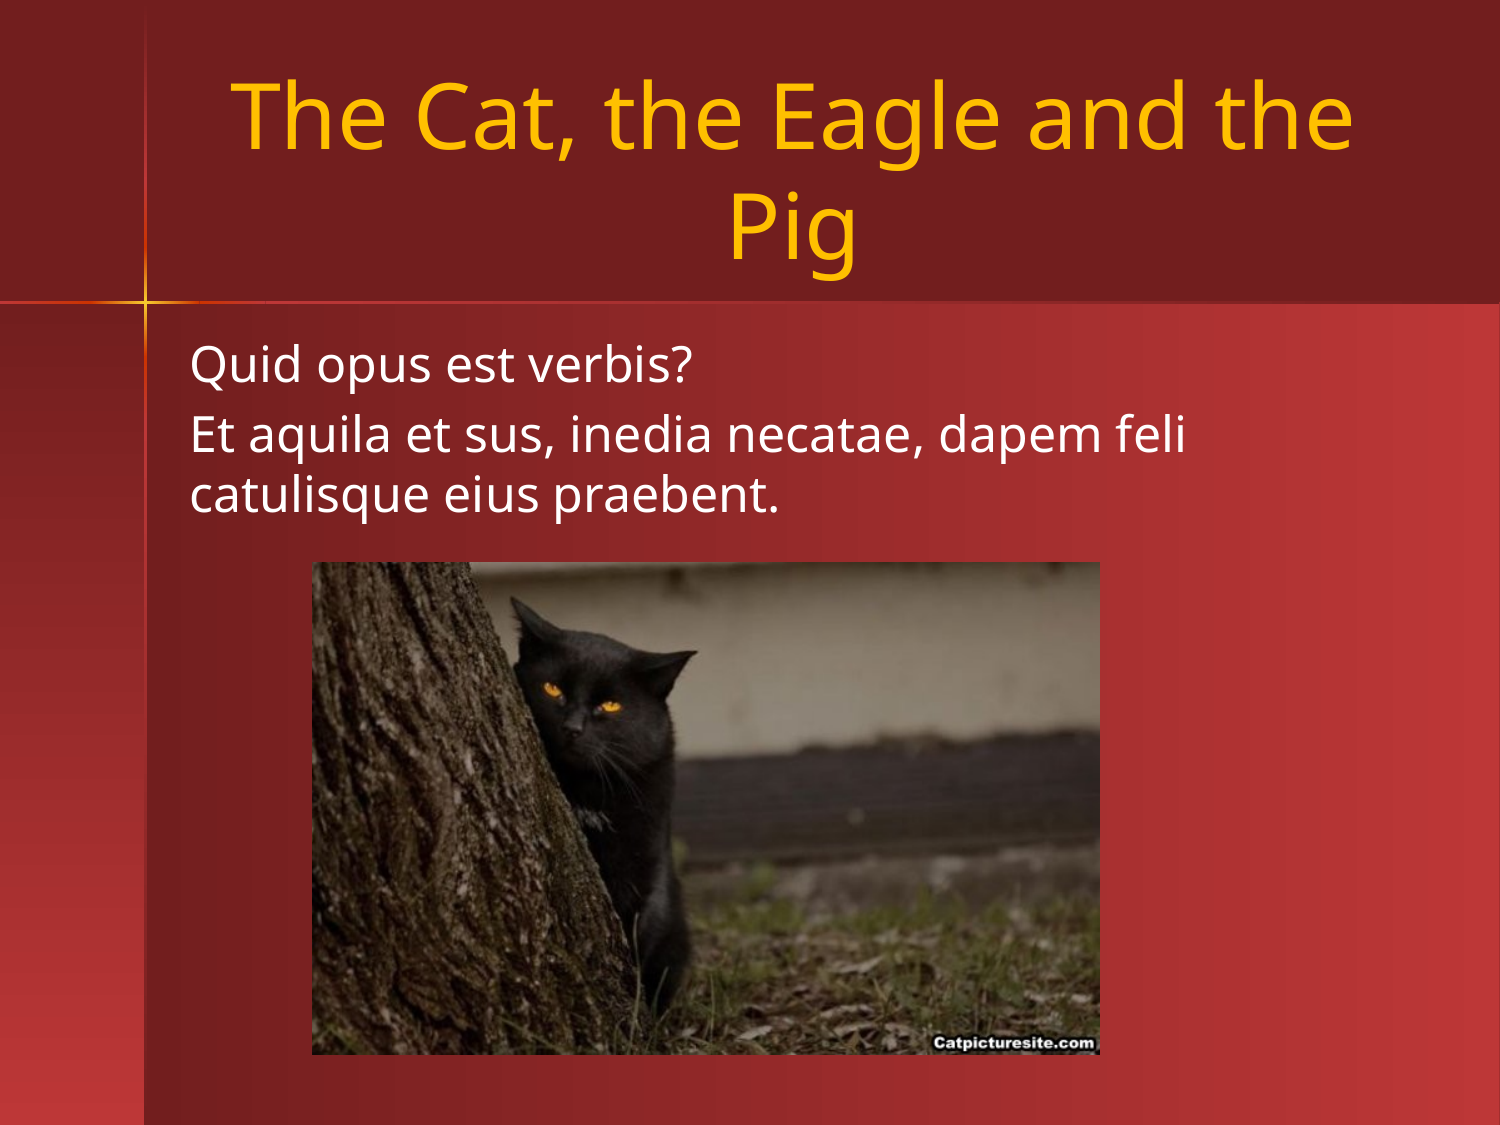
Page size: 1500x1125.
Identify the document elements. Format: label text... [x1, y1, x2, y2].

title The Cat, the Eagle and the Pig [174, 49, 1413, 286]
list Quid opus est verbis? Et aquila et sus, inedia necatae, dapem feli catulisque eius praebent. [174, 324, 1413, 1001]
picture [312, 562, 1101, 1056]
